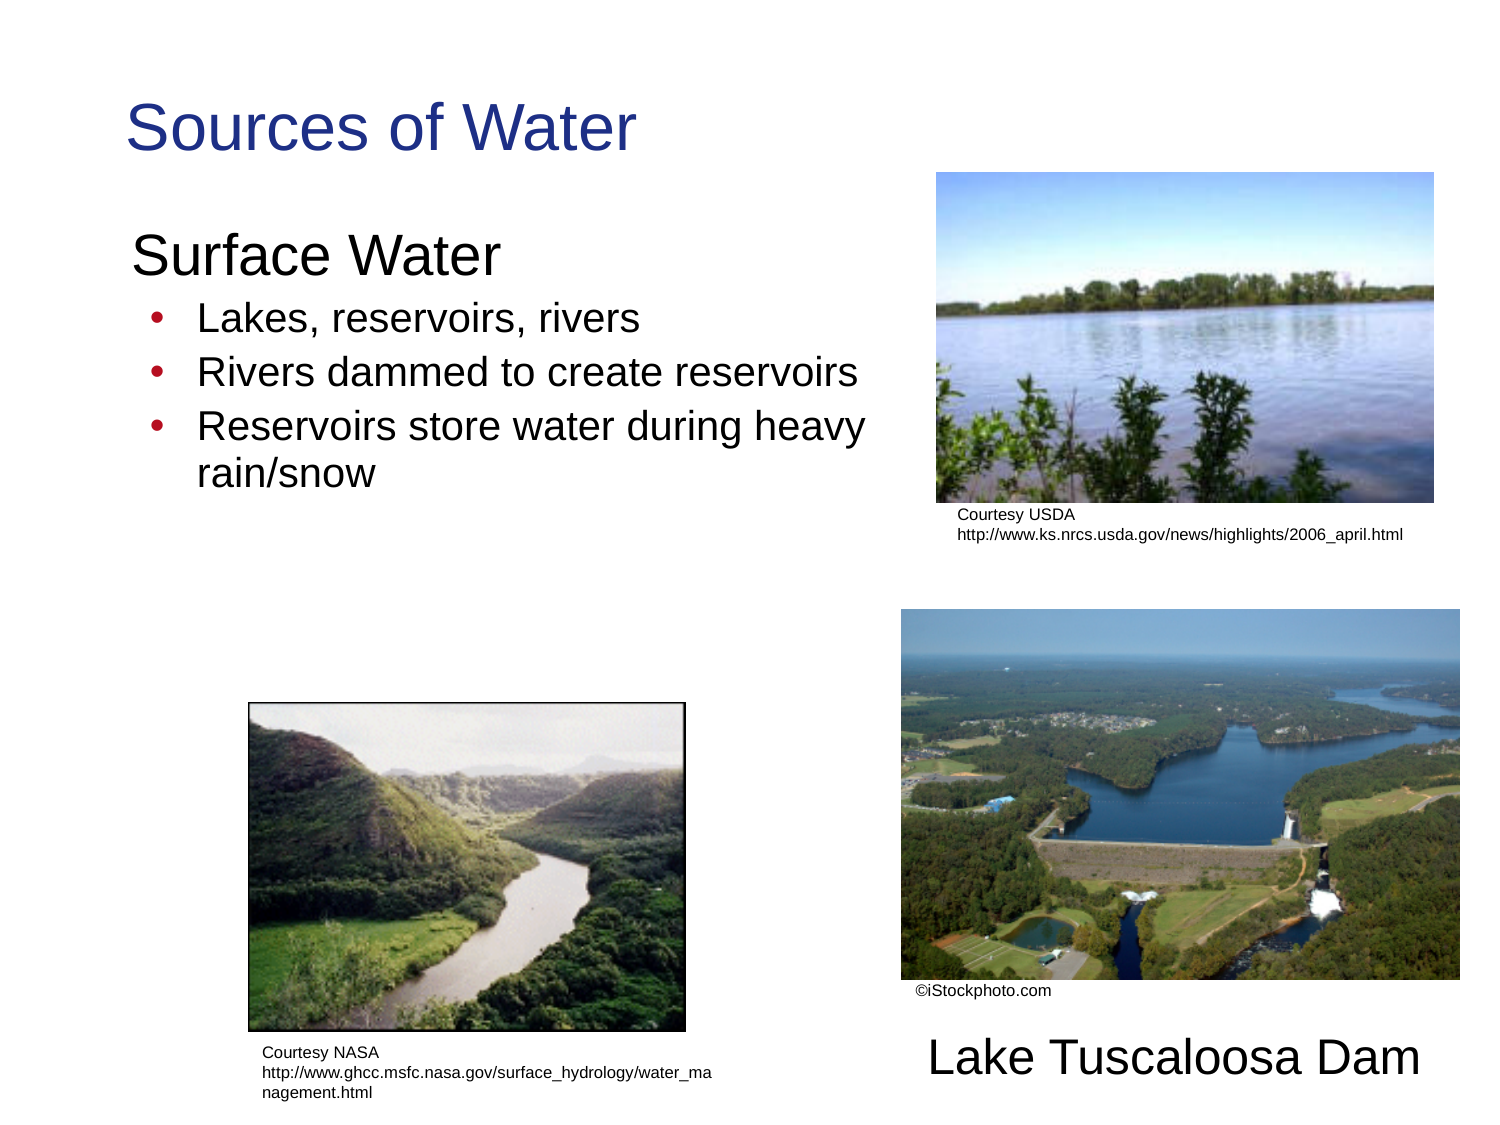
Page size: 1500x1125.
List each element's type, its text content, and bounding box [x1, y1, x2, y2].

title Sources of Water [110, 76, 909, 177]
picture [248, 702, 686, 1032]
text_box ©iStockphoto.com [900, 989, 1072, 1007]
text_box Courtesy NASA http://www.ghcc.msfc.nasa.gov/surface_hydrology/water_management.html [247, 1034, 735, 1110]
list Surface Water Lakes, reservoirs, rivers Rivers dammed to create reservoirs Reservoirs store water during heavy rain/snow [59, 214, 908, 613]
picture [900, 609, 1460, 981]
text_box Courtesy USDA http://www.ks.nrcs.usda.gov/news/highlights/2006_april.html [942, 510, 1430, 552]
text_box Lake Tuscaloosa Dam [912, 1017, 1471, 1093]
picture [935, 172, 1434, 503]
